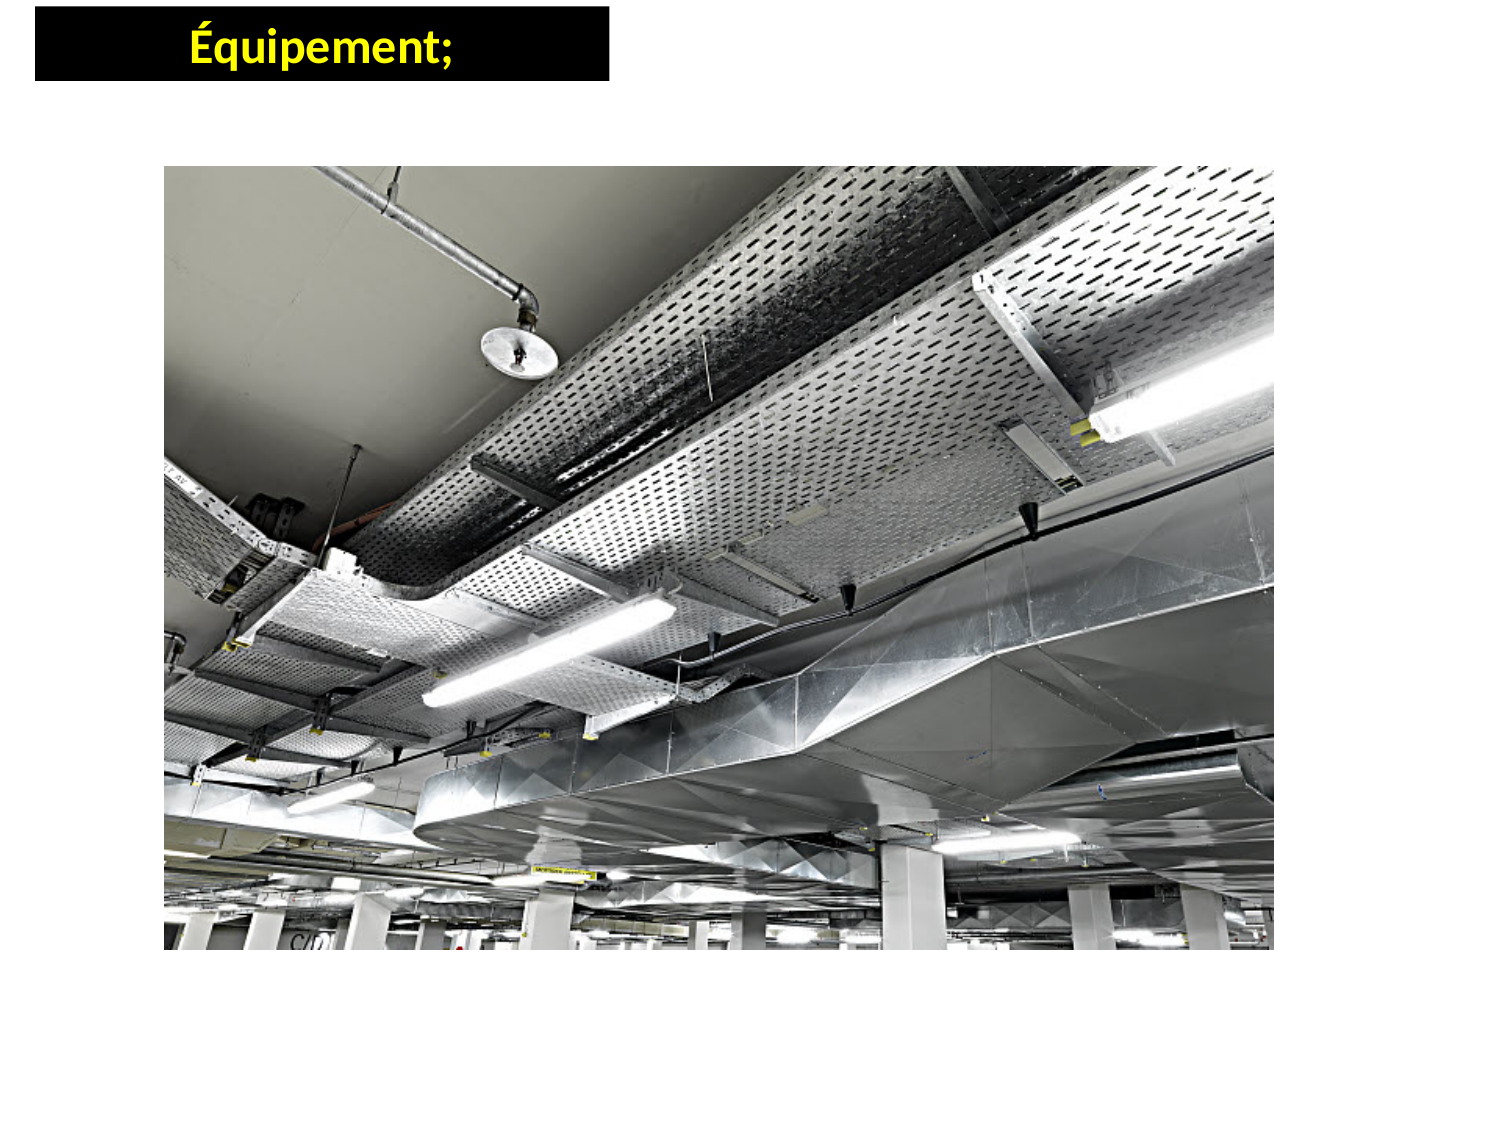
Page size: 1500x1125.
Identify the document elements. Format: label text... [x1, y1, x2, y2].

picture [163, 166, 1274, 950]
text_box Équipement; [35, 6, 610, 81]
